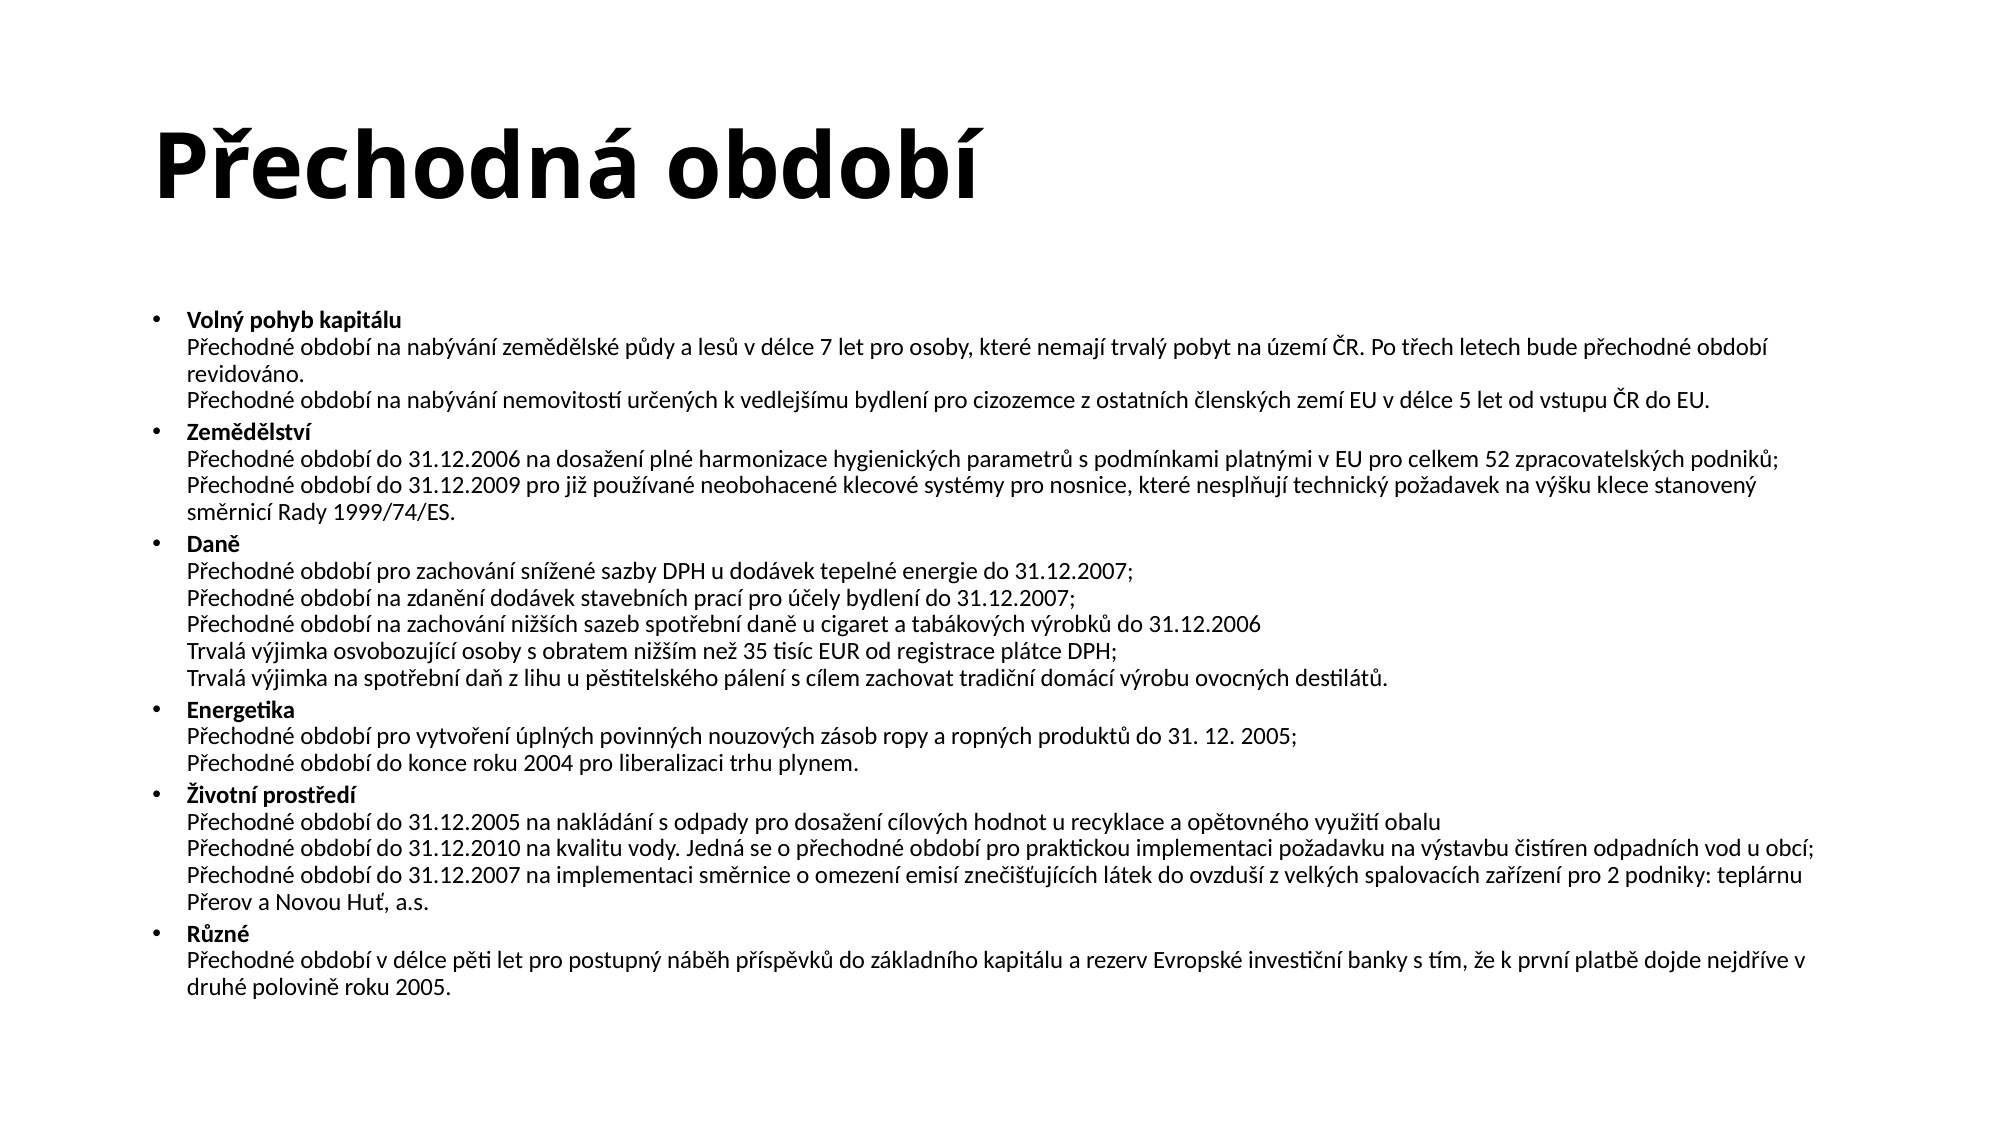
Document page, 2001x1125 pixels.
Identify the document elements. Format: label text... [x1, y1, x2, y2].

list Volný pohyb kapitálu Přechodné období na nabývání zemědělské půdy a lesů v délce 7 let pro osoby, které nemají trvalý pobyt na území ČR. Po třech letech bude přechodné období revidováno. Přechodné období na nabývání nemovitostí určených k vedlejšímu bydlení pro cizozemce z ostatních členských zemí EU v délce 5 let od vstupu ČR do EU. Zemědělství Přechodné období do 31.12.2006 na dosažení plné harmonizace hygienických parametrů s podmínkami platnými v EU pro celkem 52 zpracovatelských podniků; Přechodné období do 31.12.2009 pro již používané neobohacené klecové systémy pro nosnice, které nesplňují technický požadavek na výšku klece stanovený směrnicí Rady 1999/74/ES. Daně Přechodné období pro zachování snížené sazby DPH u dodávek tepelné energie do 31.12.2007; Přechodné období na zdanění dodávek stavebních prací pro účely bydlení do 31.12.2007; Přechodné období na zachování nižších sazeb spotřební daně u cigaret a tabákových výrobků do 31.12.2006 Trvalá výjimka osvobozující osoby s obratem nižším než 35 tisíc EUR od registrace plátce DPH; Trvalá výjimka na spotřební daň z lihu u pěstitelského pálení s cílem zachovat tradiční domácí výrobu ovocných destilátů. Energetika Přechodné období pro vytvoření úplných povinných nouzových zásob ropy a ropných produktů do 31. 12. 2005; Přechodné období do konce roku 2004 pro liberalizaci trhu plynem. Životní prostředí Přechodné období do 31.12.2005 na nakládání s odpady pro dosažení cílových hodnot u recyklace a opětovného využití obalu Přechodné období do 31.12.2010 na kvalitu vody. Jedná se o přechodné období pro praktickou implementaci požadavku na výstavbu čistíren odpadních vod u obcí; Přechodné období do 31.12.2007 na implementaci směrnice o omezení emisí znečišťujících látek do ovzduší z velkých spalovacích zařízení pro 2 podniky: teplárnu Přerov a Novou Huť, a.s. Různé Přechodné období v délce pěti let pro postupný náběh příspěvků do základního kapitálu a rezerv Evropské investiční banky s tím, že k první platbě dojde nejdříve v druhé polovině roku 2005. [137, 299, 1863, 1014]
title Přechodná období [137, 59, 1863, 278]
